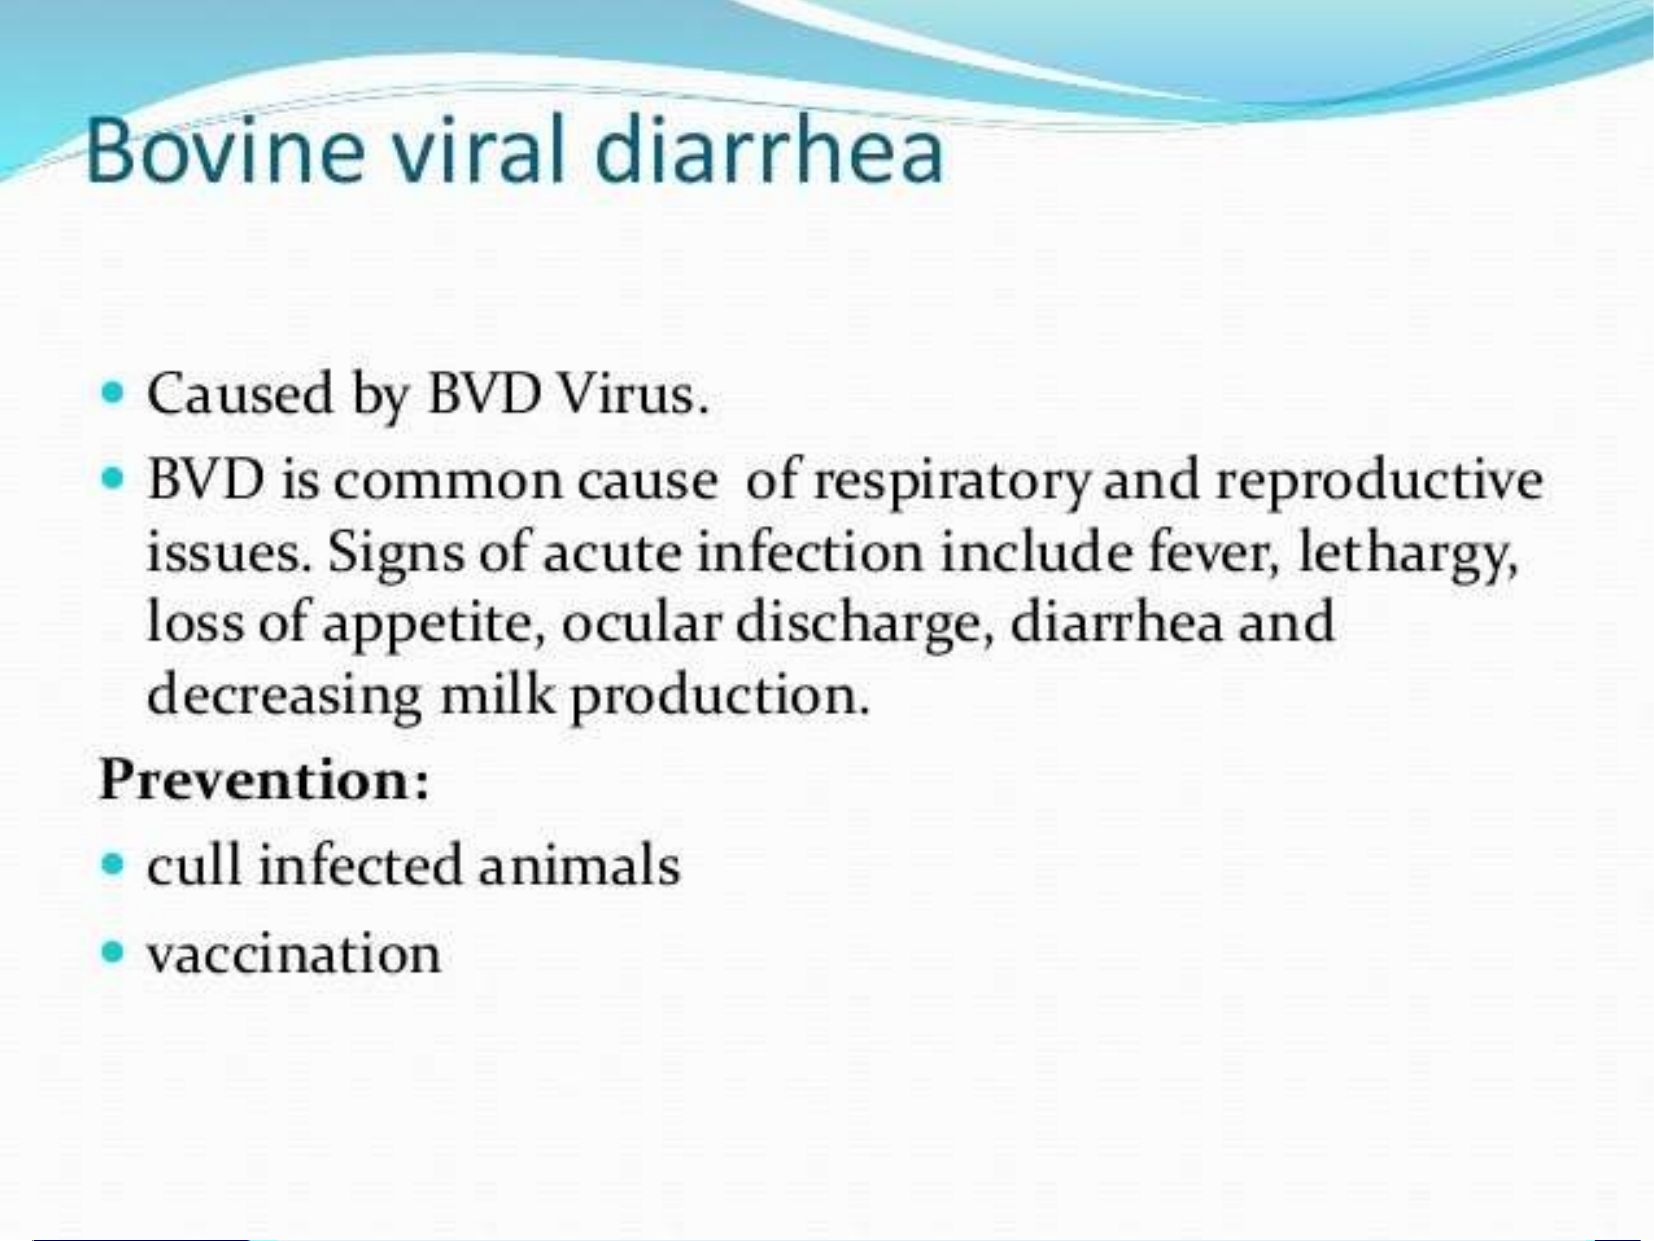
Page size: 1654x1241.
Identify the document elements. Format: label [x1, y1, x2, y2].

text_box [0, 0, 1654, 1241]
